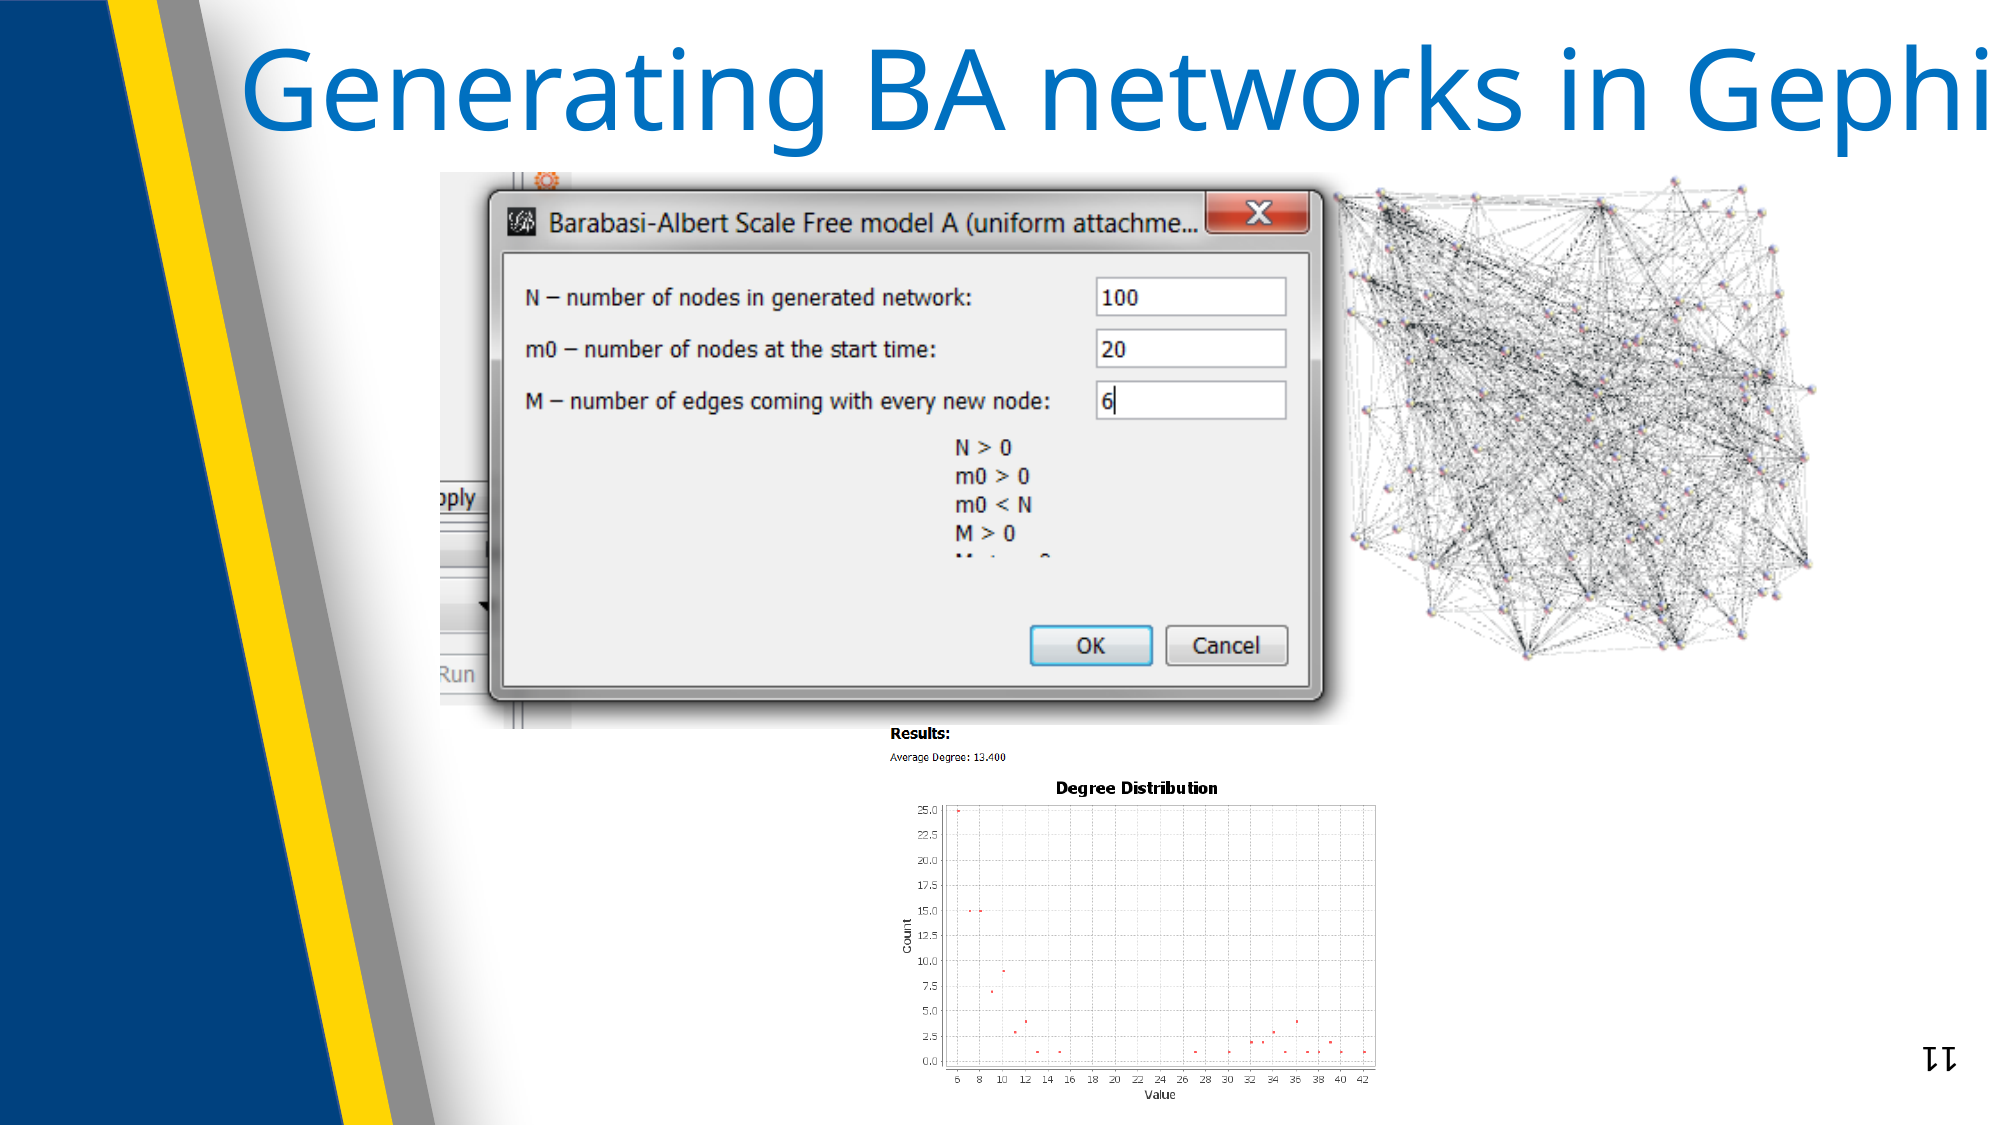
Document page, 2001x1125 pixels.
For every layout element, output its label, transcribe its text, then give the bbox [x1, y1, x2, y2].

title Generating BA networks in Gephi [223, 0, 2000, 204]
picture [440, 172, 1849, 1105]
slide_number 11 [1876, 1044, 1975, 1092]
